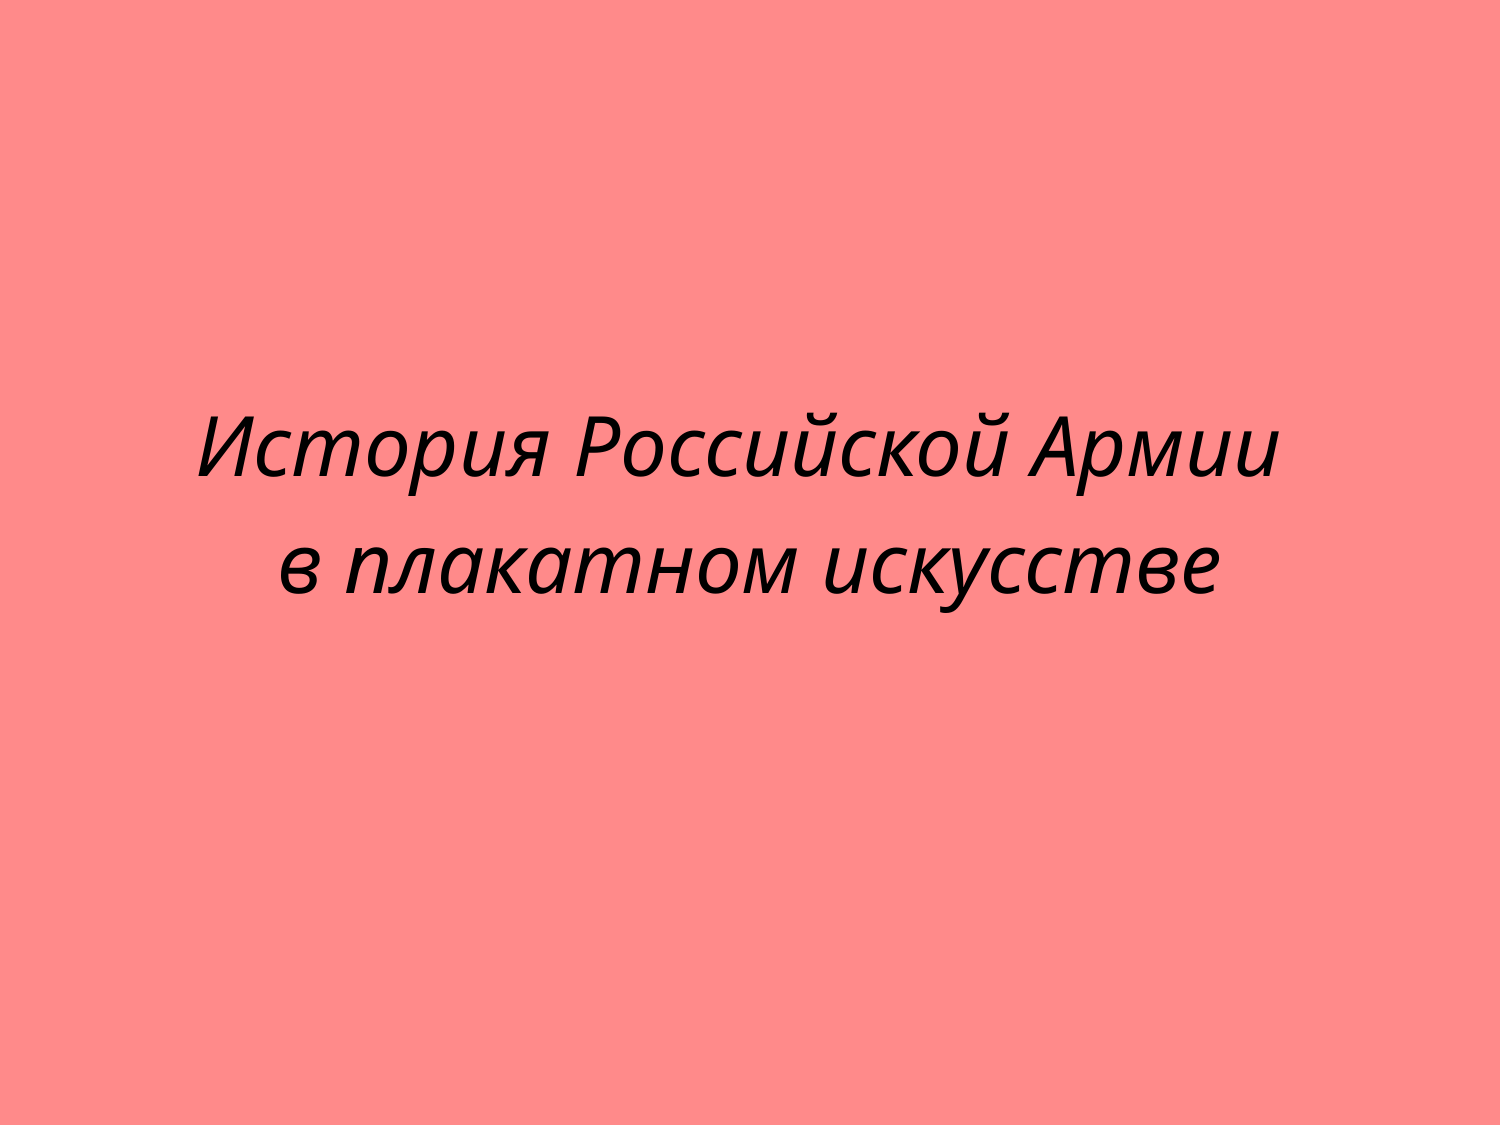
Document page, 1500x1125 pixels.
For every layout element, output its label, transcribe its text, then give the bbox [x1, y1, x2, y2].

list История Российской Армии в плакатном искусстве [75, 269, 1425, 1005]
